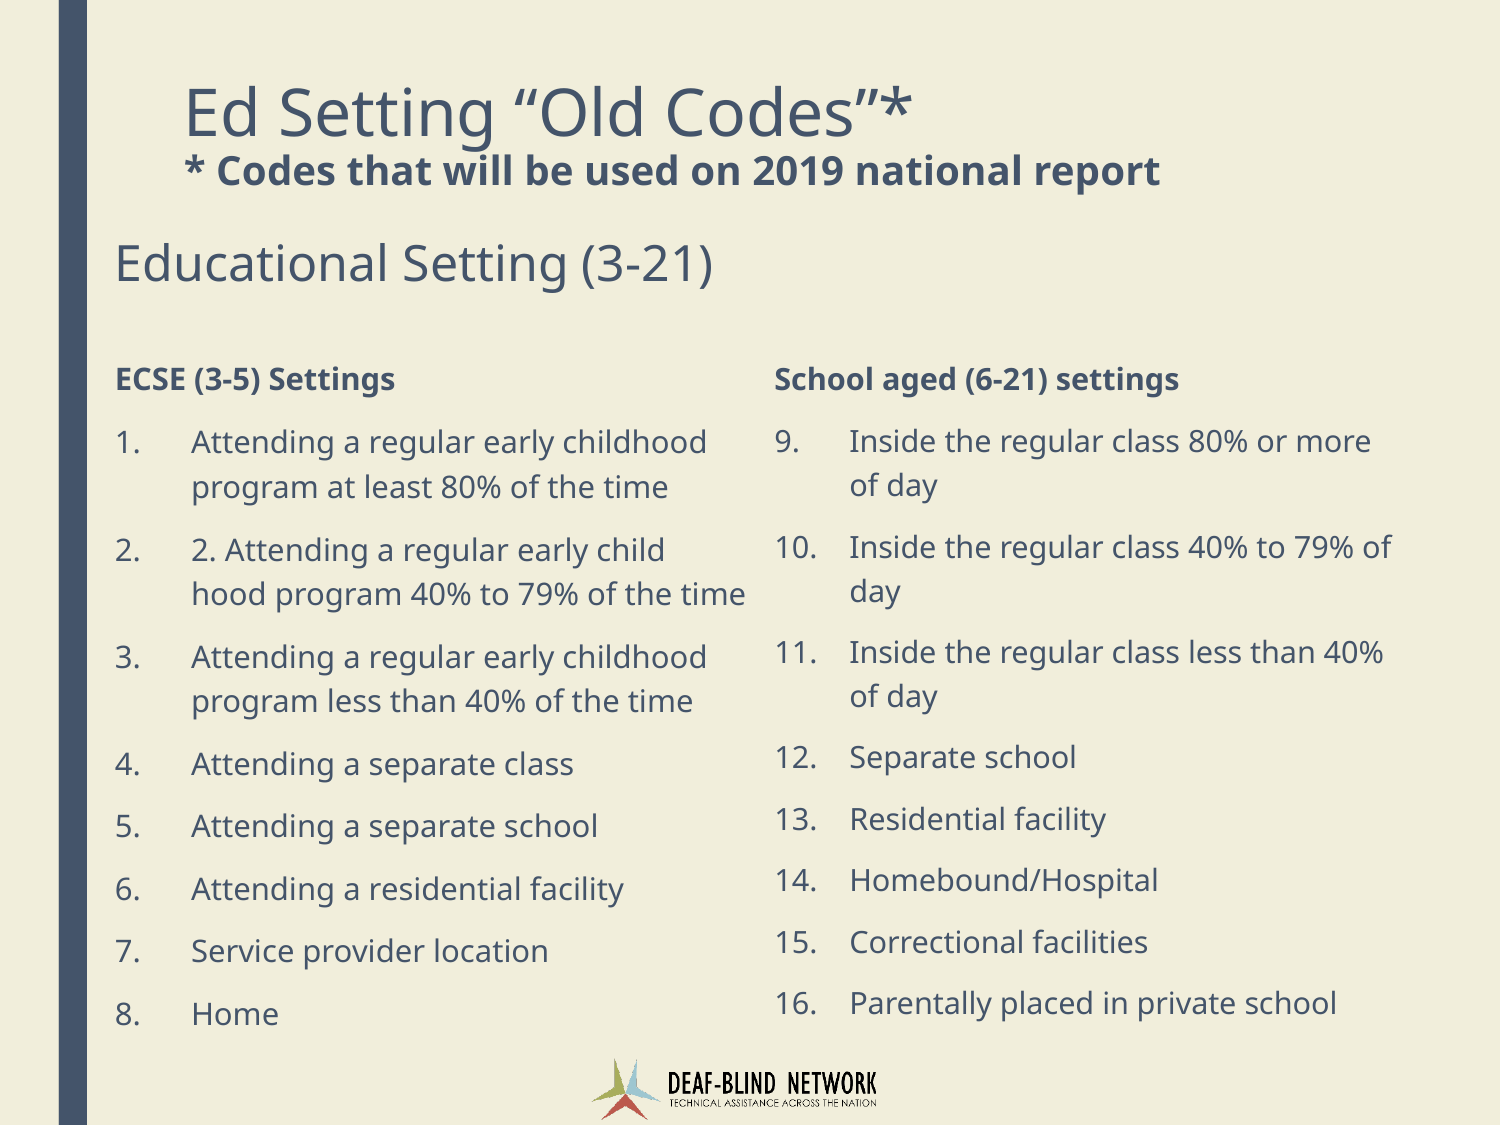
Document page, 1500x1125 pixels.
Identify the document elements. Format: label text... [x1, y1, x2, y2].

list School aged (6-21) settings Inside the regular class 80% or more of day Inside the regular class 40% to 79% of day Inside the regular class less than 40% of day Separate school Residential facility Homebound/Hospital Correctional facilities Parentally placed in private school [759, 355, 1422, 1036]
picture [591, 1058, 876, 1120]
list ECSE (3-5) Settings Attending a regular early childhood program at least 80% of the time 2. Attending a regular early child hood program 40% to 79% of the time Attending a regular early childhood program less than 40% of the time Attending a separate class Attending a separate school Attending a residential facility Service provider location Home [99, 355, 763, 1058]
list Educational Setting (3-21) [99, 229, 1439, 334]
title Ed Setting “Old Codes”* * Codes that will be used on 2019 national report [168, 72, 1422, 203]
